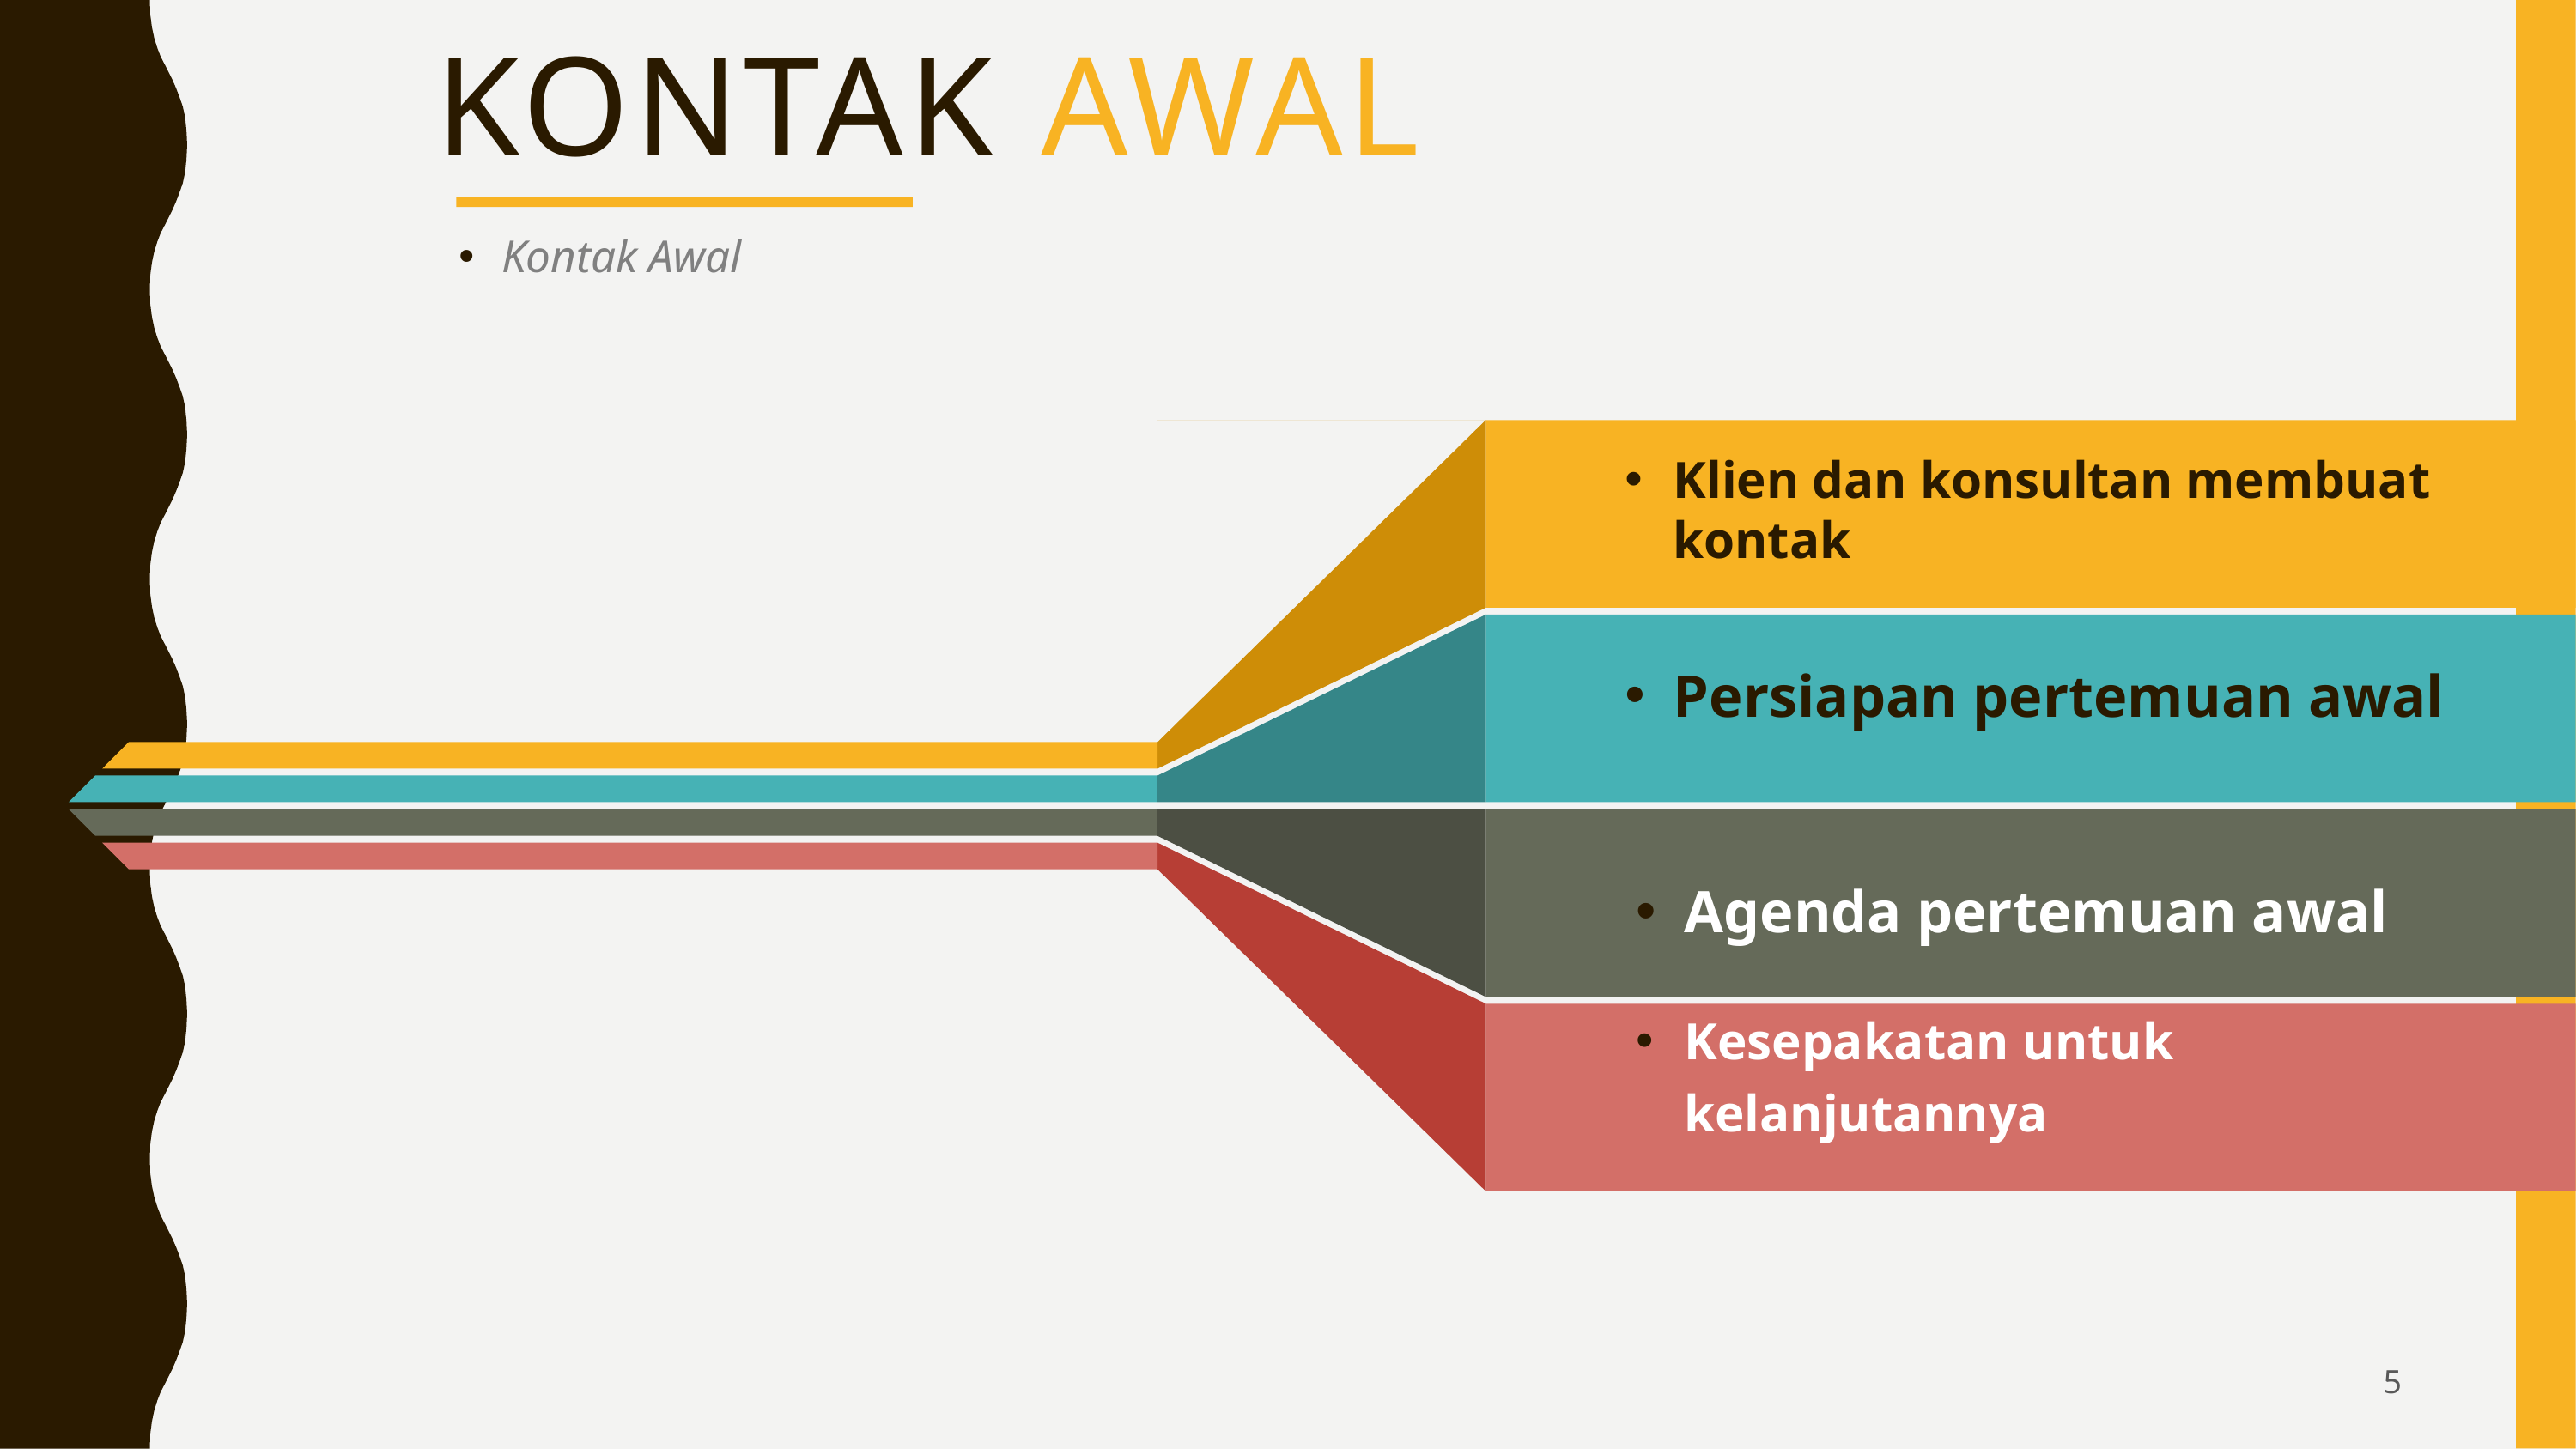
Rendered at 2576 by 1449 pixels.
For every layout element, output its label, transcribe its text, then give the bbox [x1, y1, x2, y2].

slide_number 5 [1819, 1346, 2415, 1420]
title Kontak Awal [422, 31, 2445, 201]
list Persiapan pertemuan awal [1612, 640, 2576, 1000]
list Klien dan konsultan membuat kontak [1612, 263, 2576, 575]
list Kontak Awal [446, 217, 2465, 288]
list Kesepakatan untuk kelanjutannya [1623, 1000, 2465, 1153]
